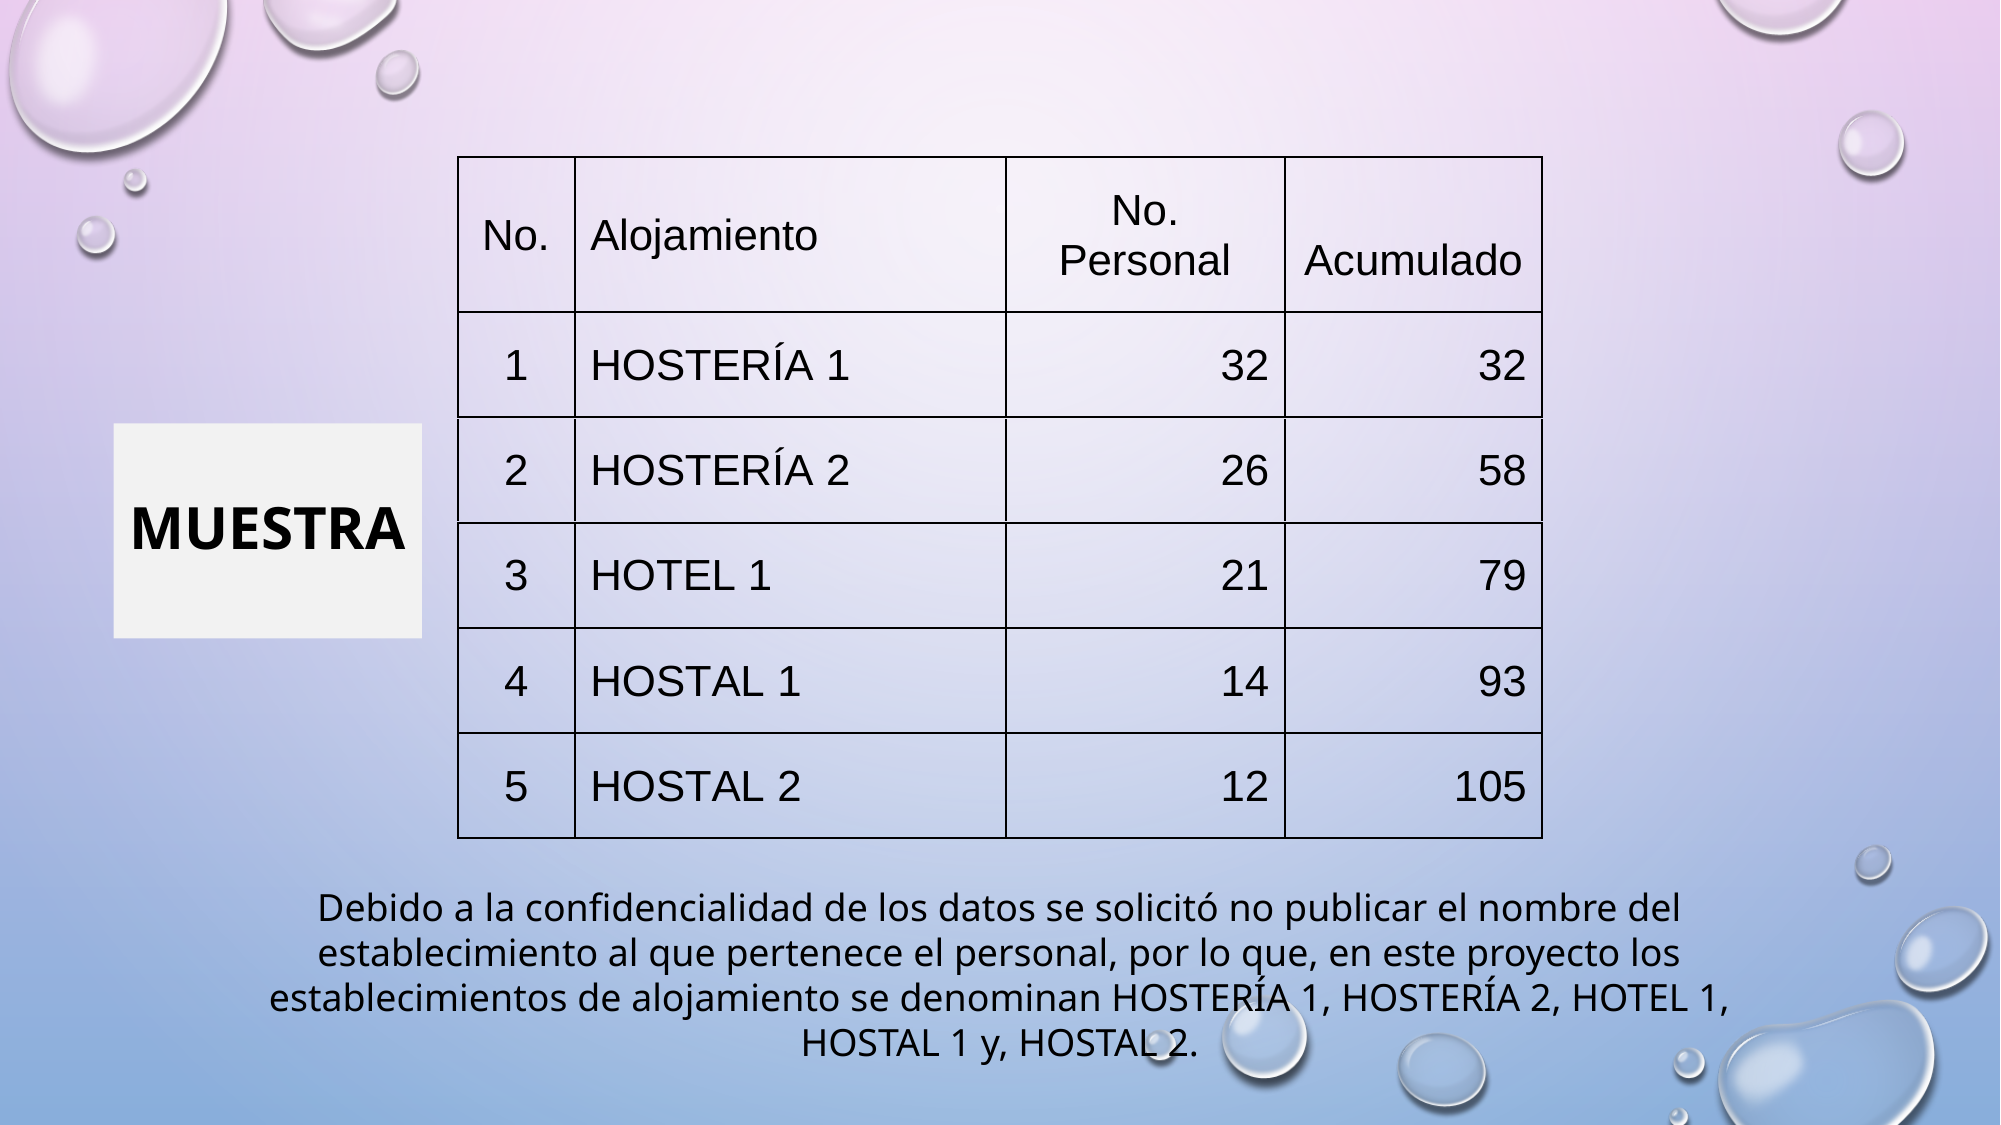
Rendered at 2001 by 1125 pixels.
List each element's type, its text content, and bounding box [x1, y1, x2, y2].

text_box Debido a la confidencialidad de los datos se solicitó no publicar el nombre del establecimiento al que pertenece el personal, por lo que, en este proyecto los establecimientos de alojamiento se denominan HOSTERÍA 1, HOSTERÍA 2, HOTEL 1, HOSTAL 1 y, HOSTAL 2. [191, 875, 1809, 1071]
picture [0, 0, 2000, 1125]
text_box MUESTRA [113, 423, 422, 639]
